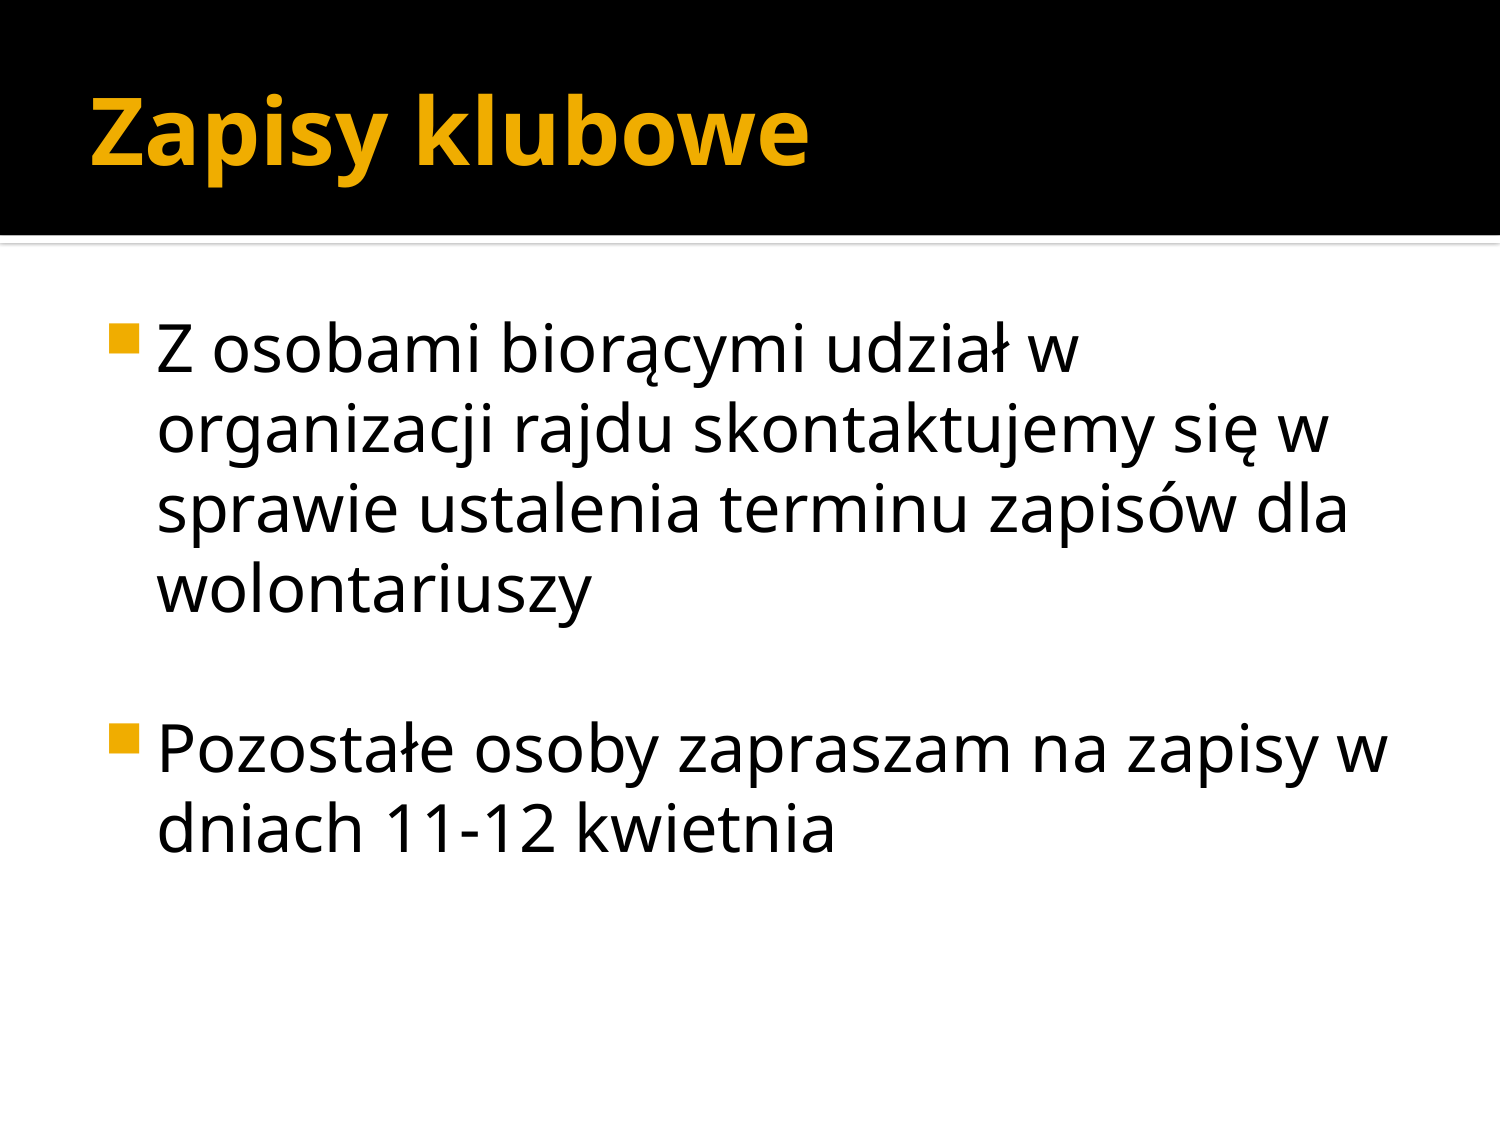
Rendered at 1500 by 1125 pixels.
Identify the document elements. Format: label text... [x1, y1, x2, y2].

list Z osobami biorącymi udział w organizacji rajdu skontaktujemy się w sprawie ustalenia terminu zapisów dla wolontariuszy Pozostałe osoby zapraszam na zapisy w dniach 11-12 kwietnia [75, 291, 1425, 1050]
title Zapisy klubowe [75, 25, 1425, 231]
